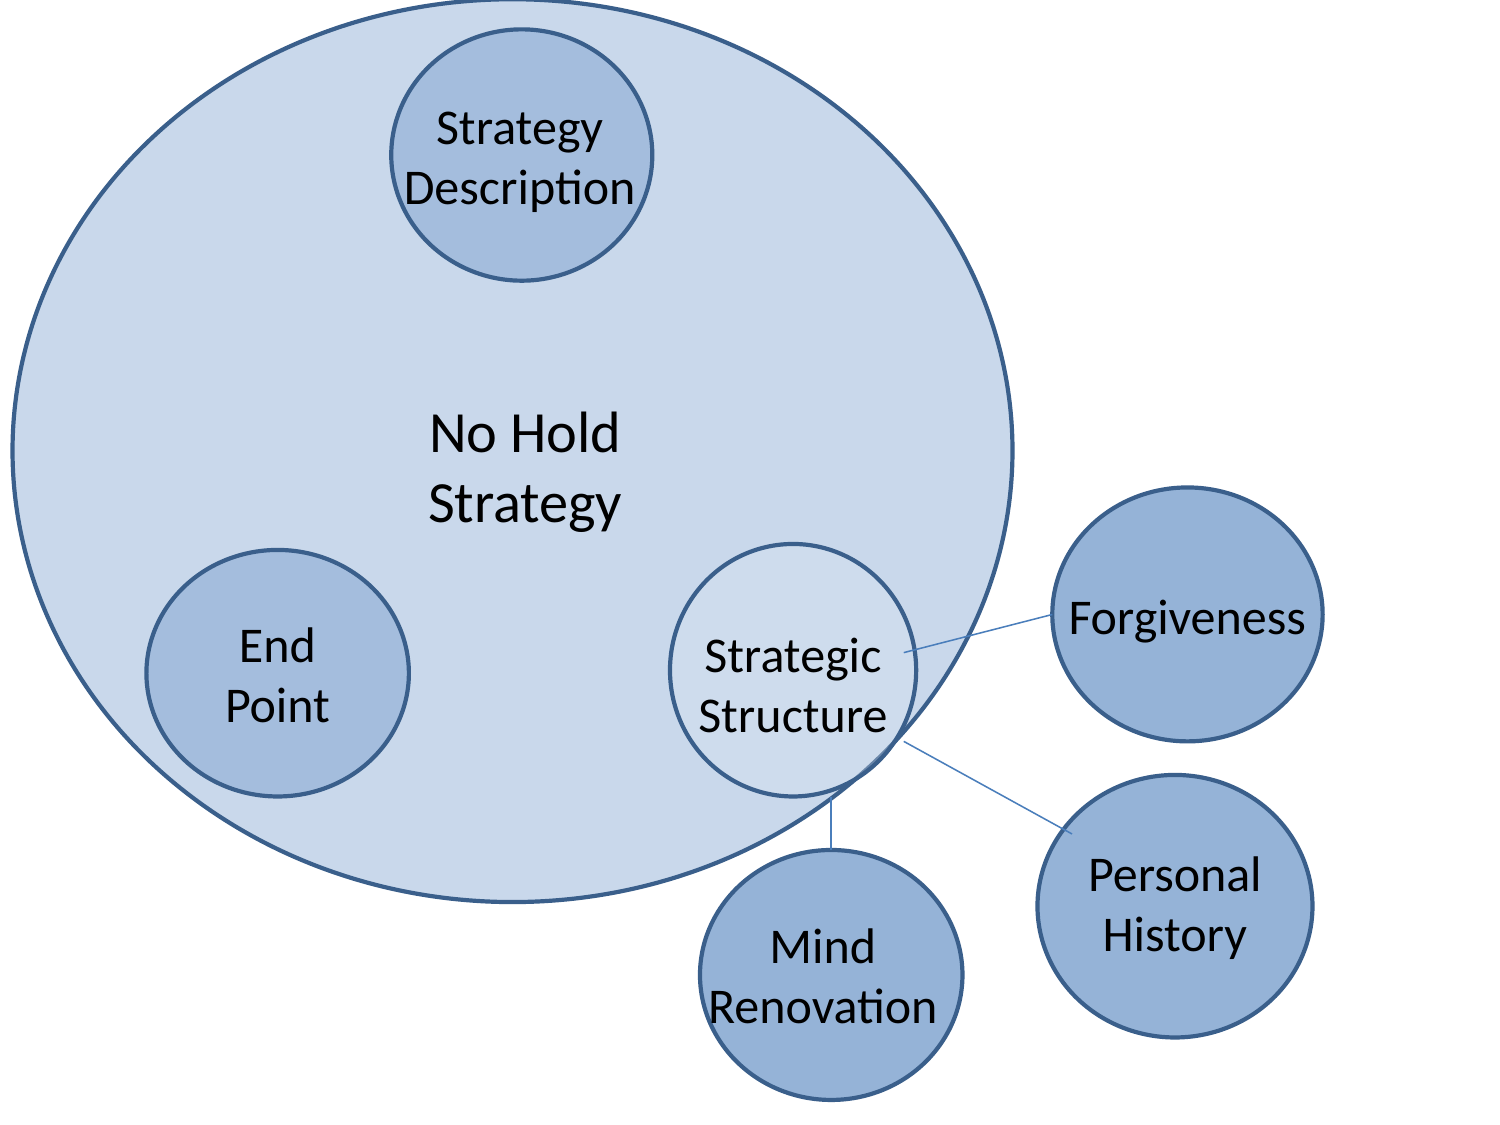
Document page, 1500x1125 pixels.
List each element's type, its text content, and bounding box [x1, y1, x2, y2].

text_box [10, 0, 1015, 905]
text_box Personal History [1073, 833, 1277, 969]
text_box No Hold Strategy [413, 387, 638, 542]
text_box [410, 27, 634, 86]
text_box [667, 541, 905, 732]
text_box Strategy Description [388, 86, 651, 222]
text_box [717, 1042, 945, 1103]
text_box [1035, 772, 1315, 1040]
text_box Mind Renovation [683, 906, 963, 1042]
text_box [903, 614, 1053, 653]
text_box [719, 847, 944, 906]
text_box Strategic Structure [683, 614, 903, 750]
text_box [144, 547, 411, 799]
text_box End Point [210, 605, 345, 740]
text_box [1057, 652, 1319, 744]
text_box [651, 126, 655, 184]
text_box [1056, 485, 1319, 576]
text_box Forgiveness [1053, 576, 1322, 652]
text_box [903, 741, 1073, 835]
text_box [903, 660, 919, 732]
text_box [408, 222, 635, 283]
text_box [695, 750, 892, 799]
